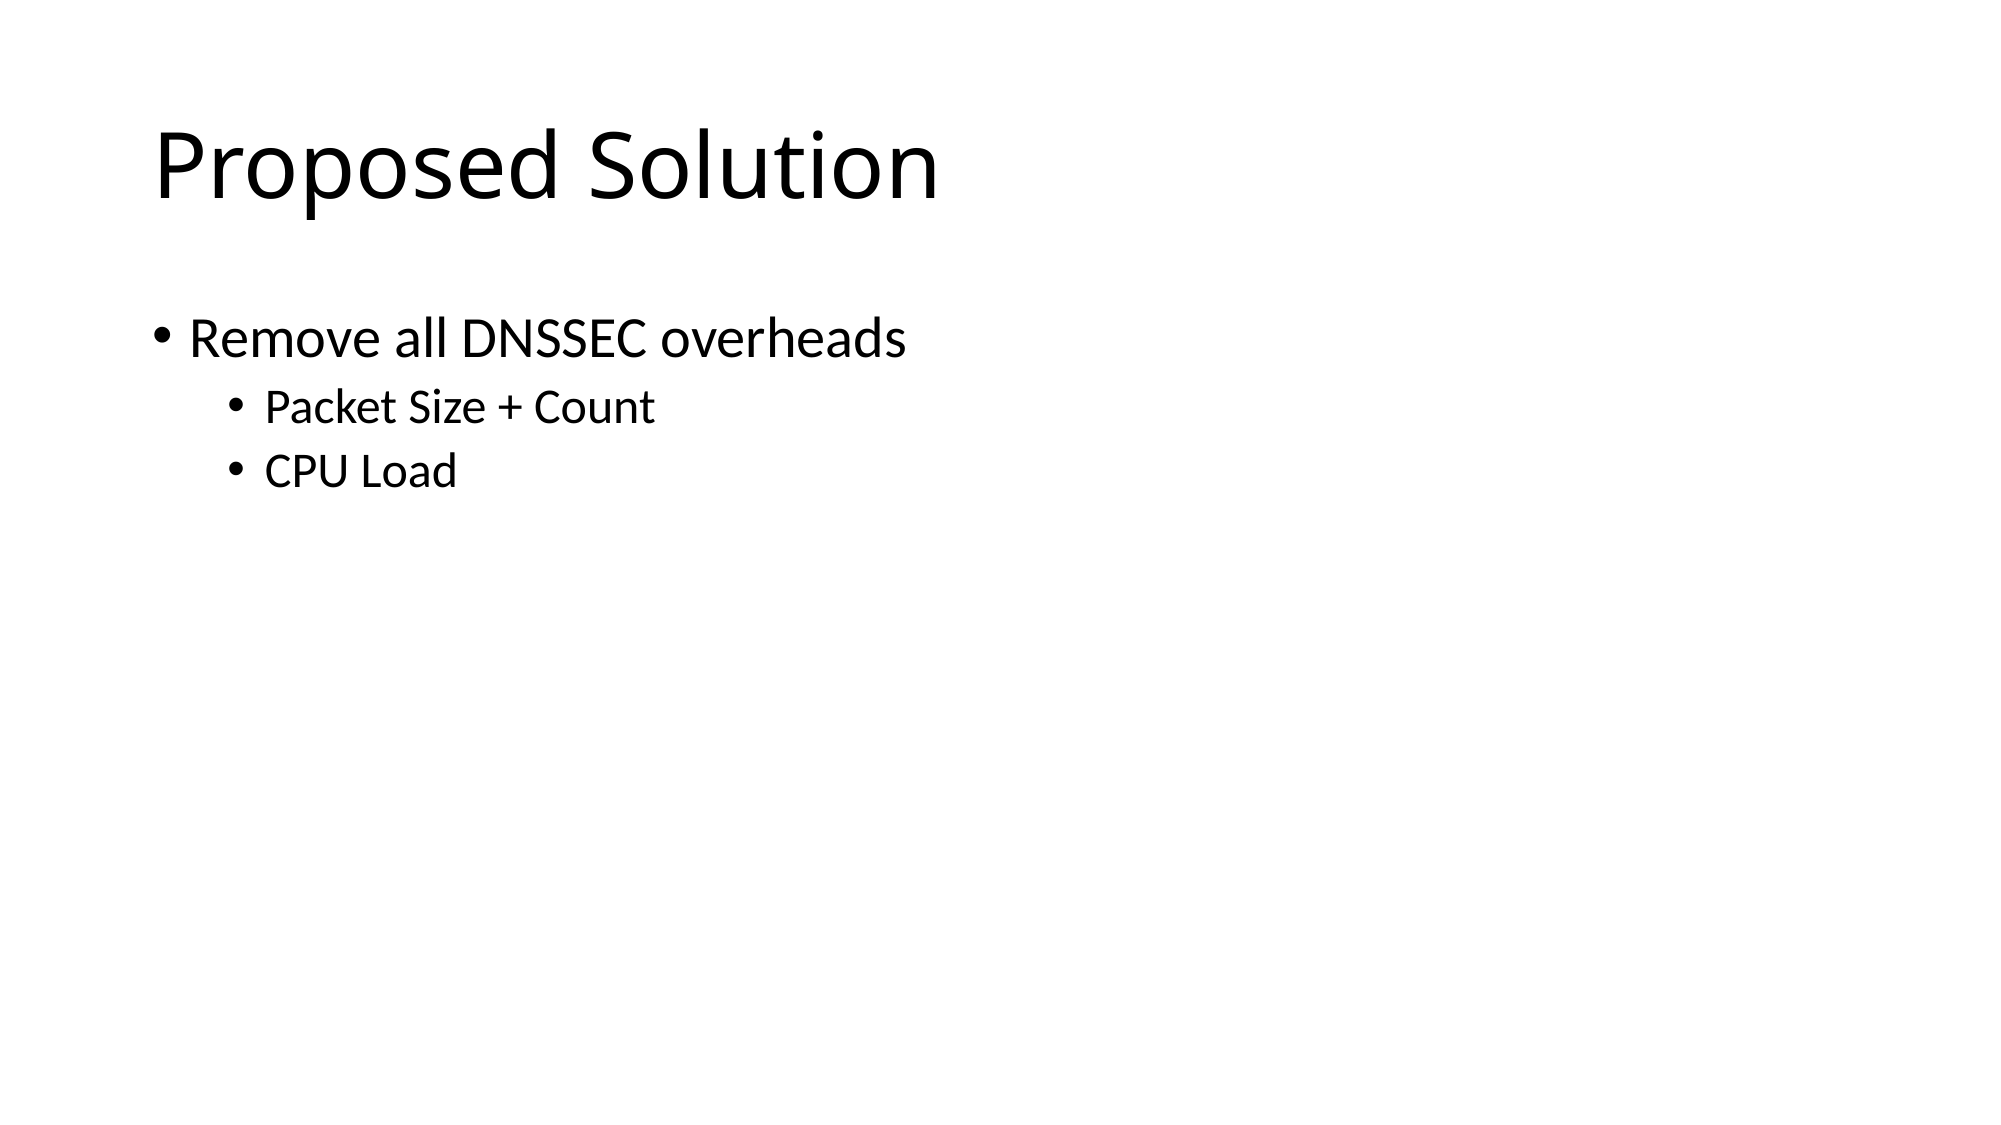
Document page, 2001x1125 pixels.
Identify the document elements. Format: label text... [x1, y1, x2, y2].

list Remove all DNSSEC overheads Packet Size + Count CPU Load [137, 299, 1863, 1014]
title Proposed Solution [137, 59, 1863, 278]
